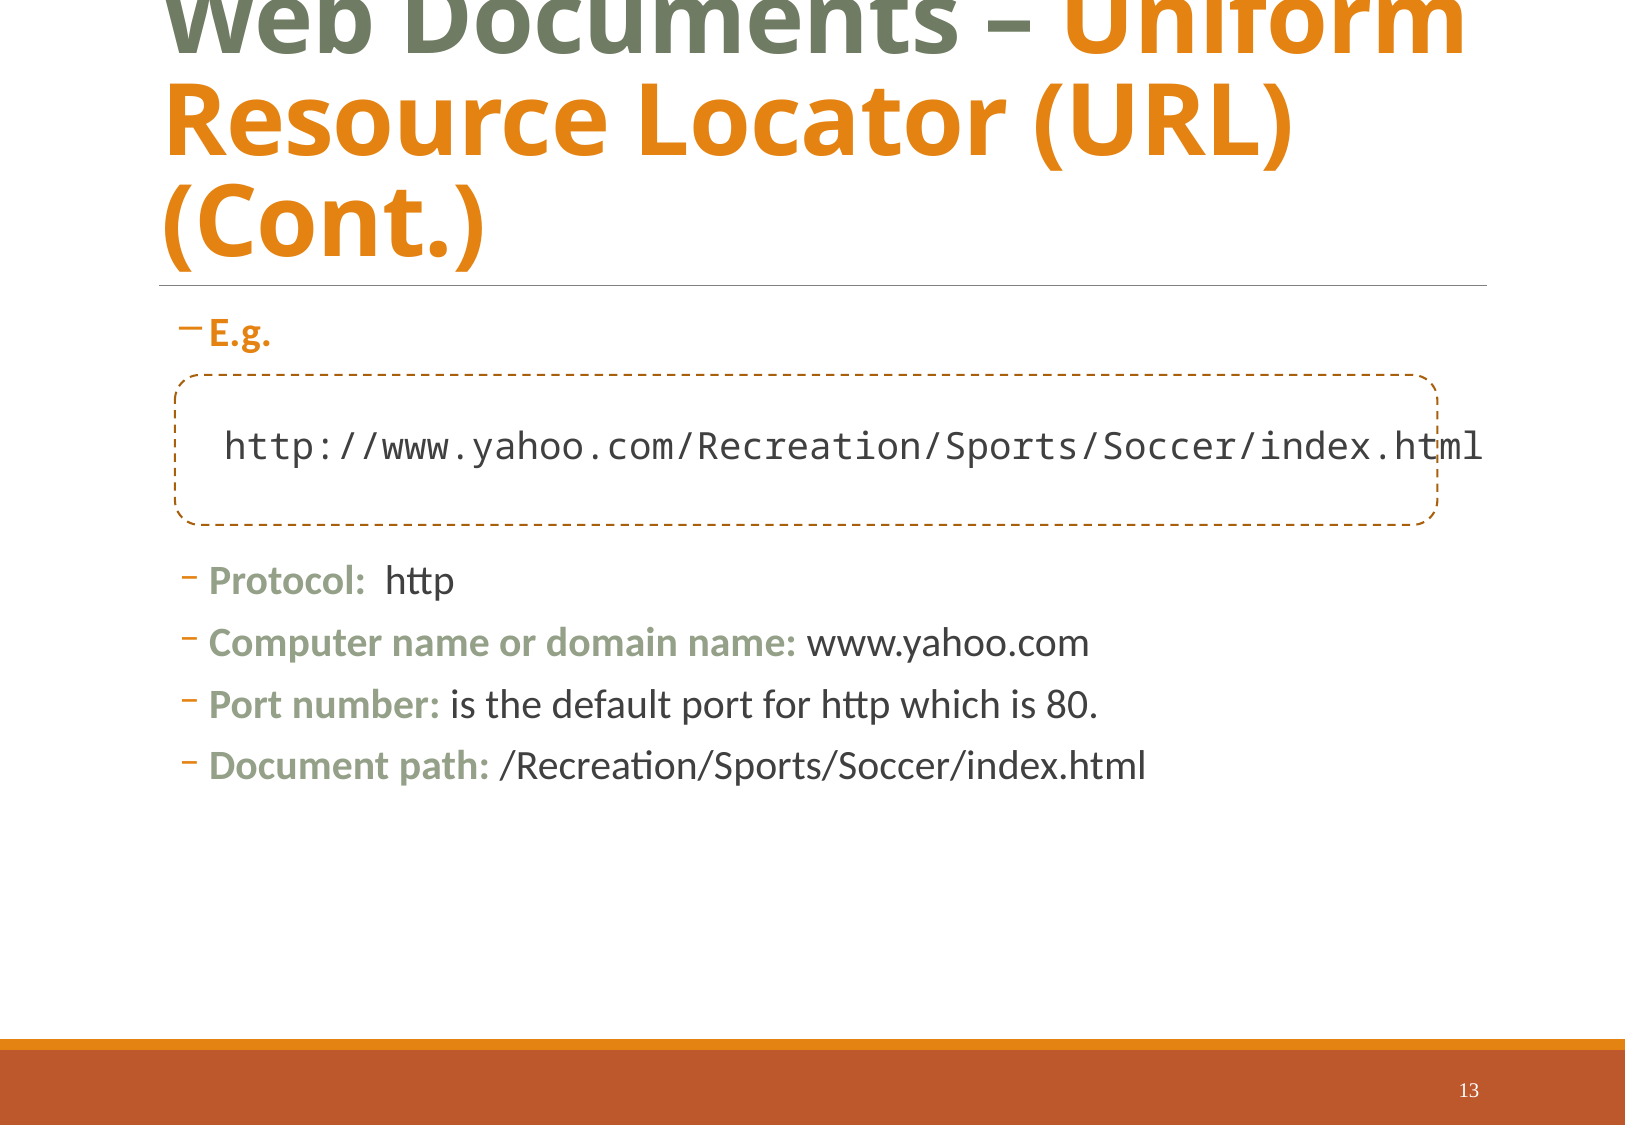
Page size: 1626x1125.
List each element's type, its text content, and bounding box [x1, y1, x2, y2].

title Web Documents – Uniform Resource Locator (URL)(Cont.) [146, 47, 1487, 285]
list E.g. http://www.yahoo.com/Recreation/Sports/Soccer/index.html Protocol: http Computer name or domain name: www.yahoo.com Port number: is the default port for http which is 80. Document path: /Recreation/Sports/Soccer/index.html [146, 302, 1487, 963]
text_box [173, 373, 1439, 527]
slide_number 13 [1319, 1059, 1495, 1120]
